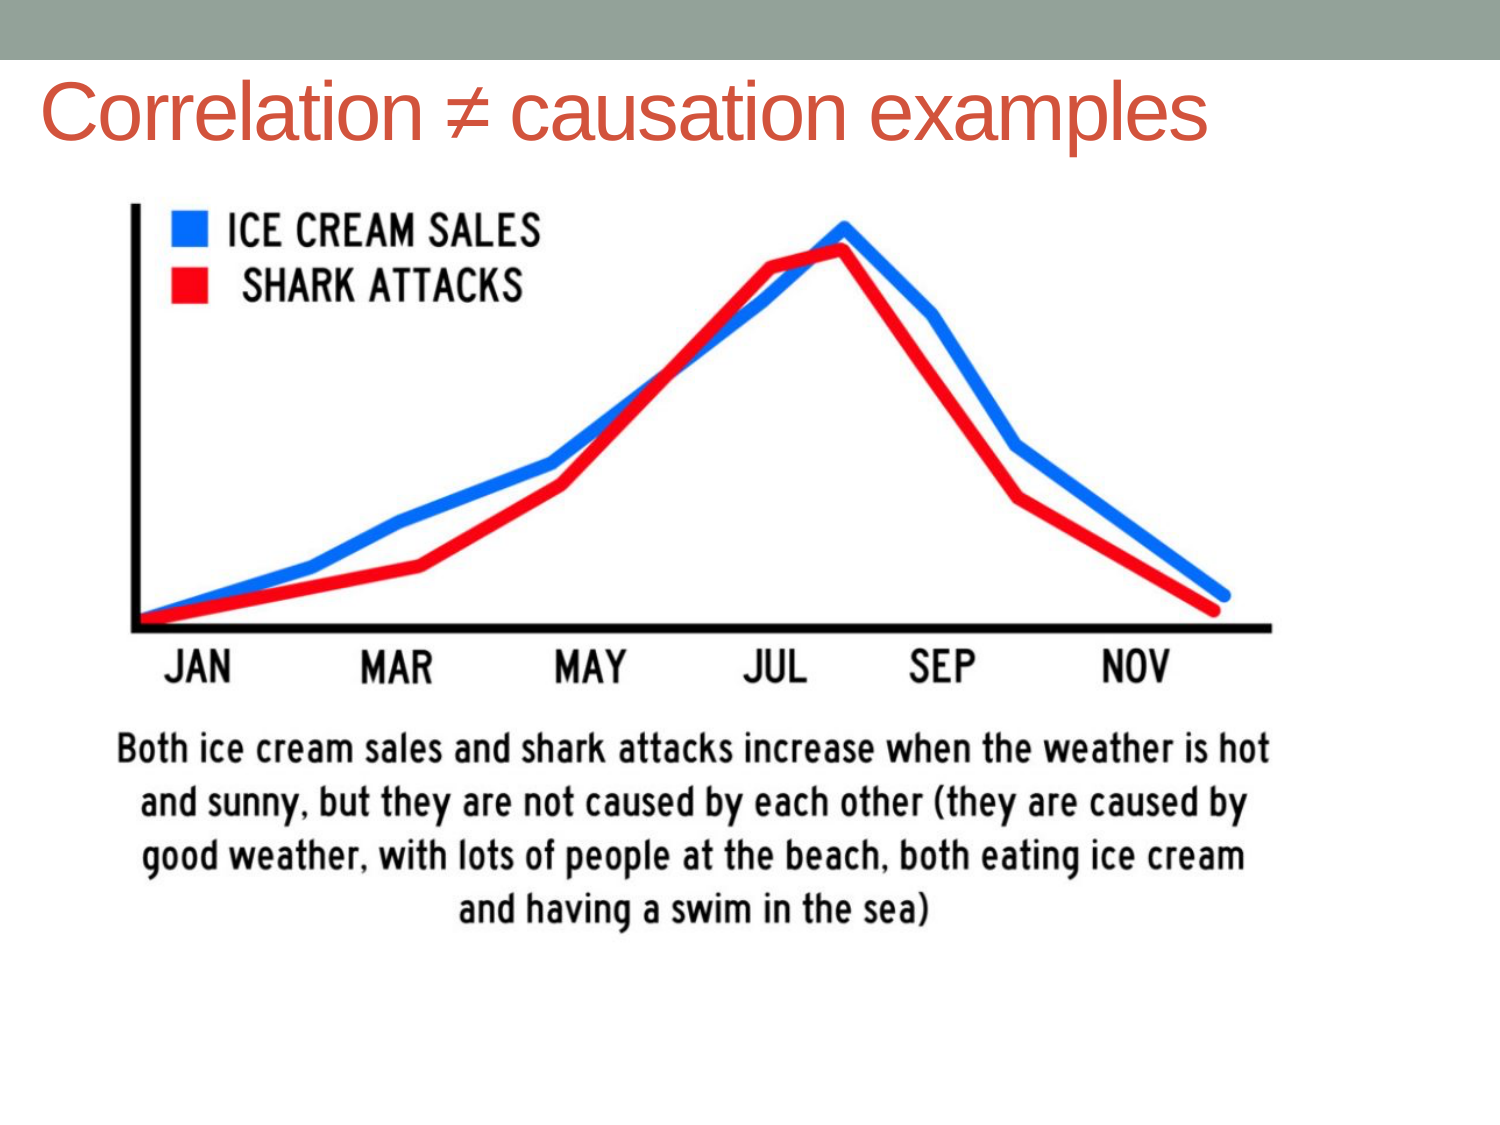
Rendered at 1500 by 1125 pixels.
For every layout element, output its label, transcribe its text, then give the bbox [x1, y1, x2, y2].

title Correlation ≠ causation examples [24, 45, 1375, 169]
picture [99, 168, 1291, 949]
